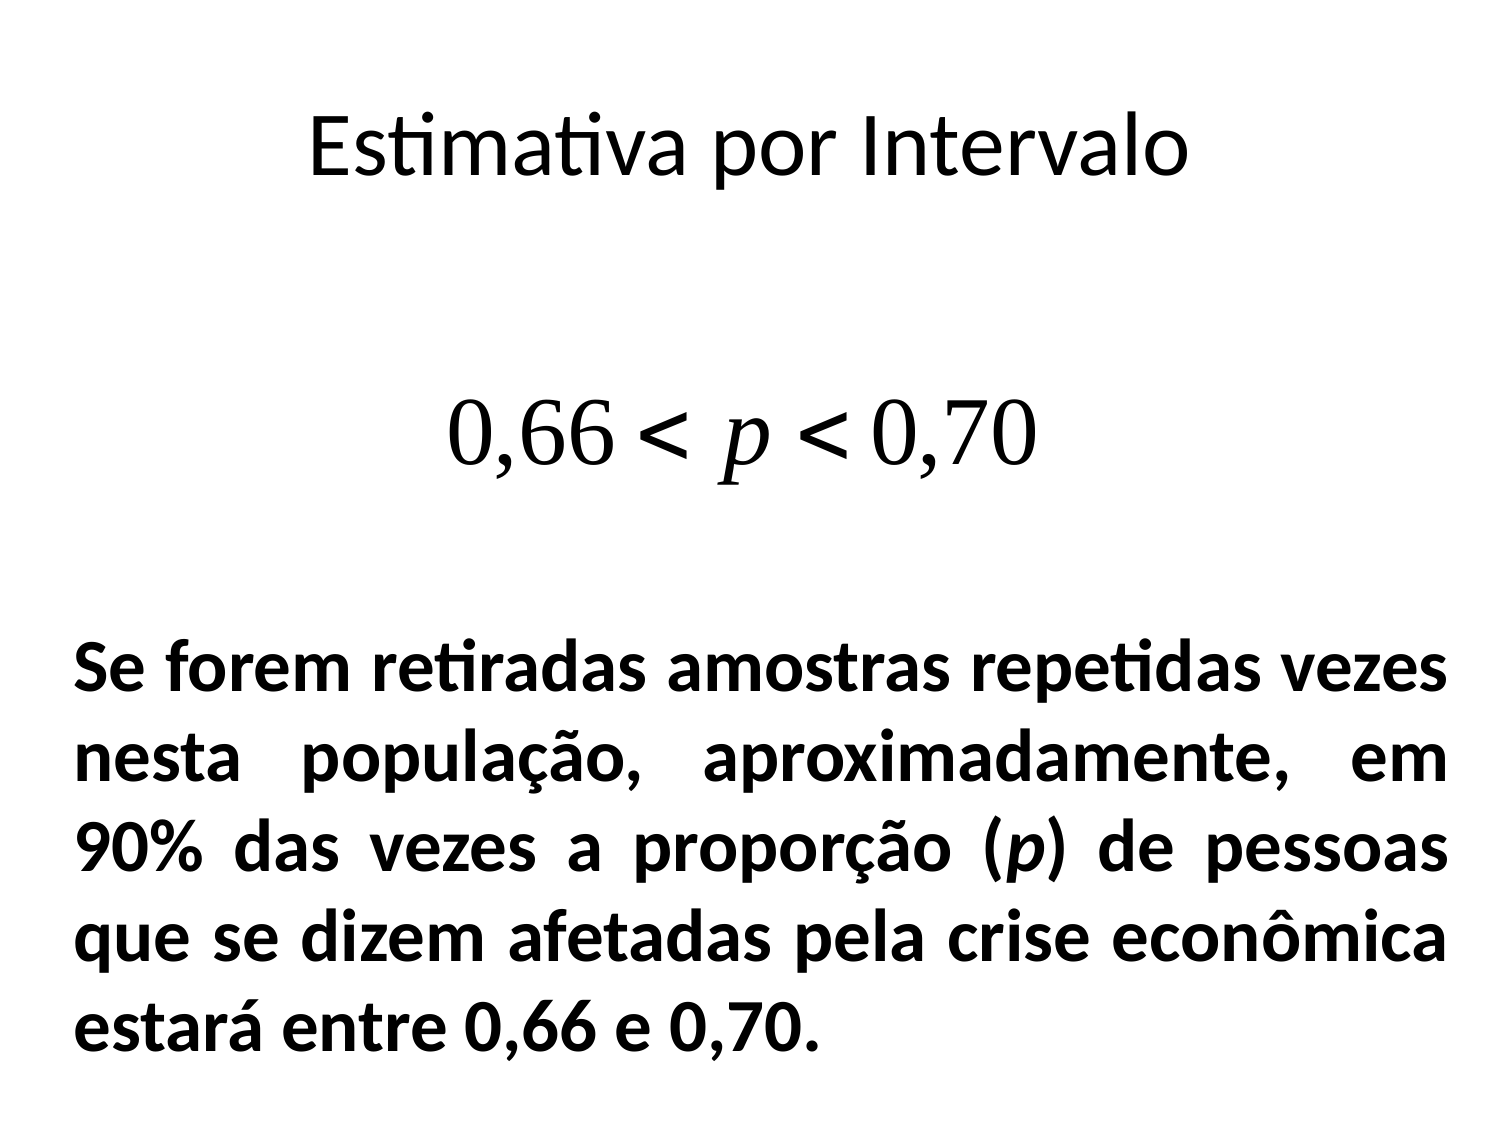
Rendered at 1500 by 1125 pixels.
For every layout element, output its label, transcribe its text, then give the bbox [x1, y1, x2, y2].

text_box Se forem retiradas amostras repetidas vezes nesta população, aproximadamente, em 90% das vezes a proporção (p) de pessoas que se dizem afetadas pela crise econômica estará entre 0,66 e 0,70. [58, 609, 1465, 1075]
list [433, 374, 1051, 506]
title Estimativa por Intervalo [75, 45, 1425, 233]
